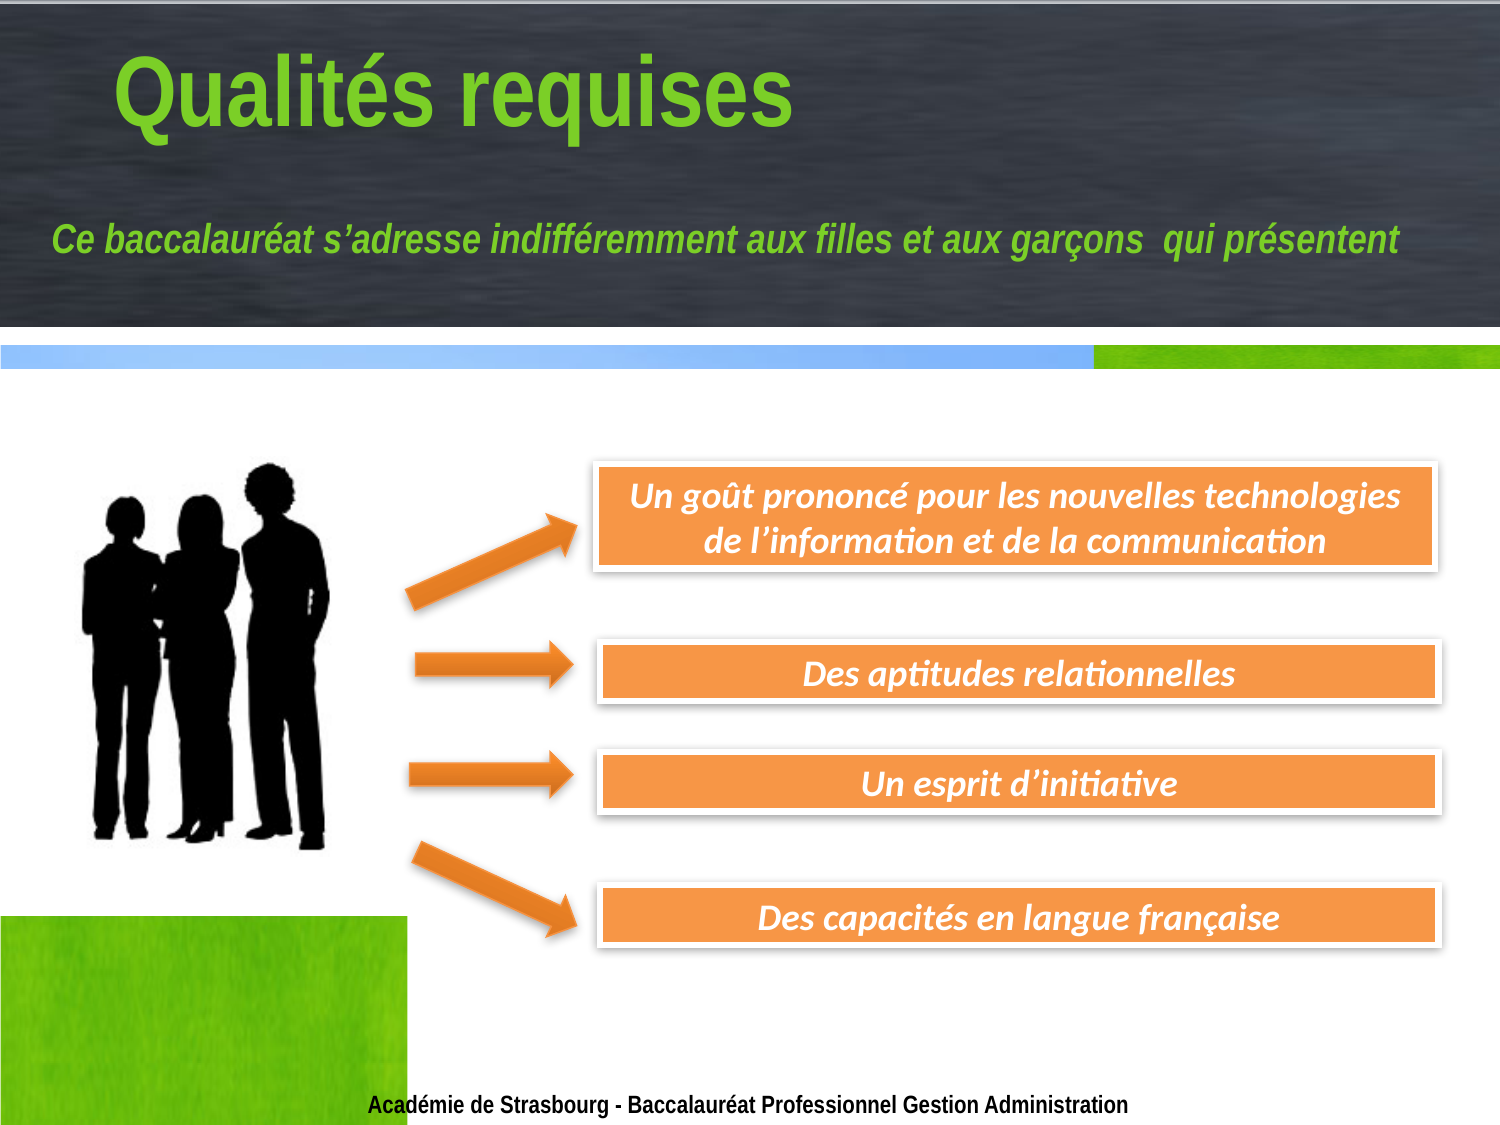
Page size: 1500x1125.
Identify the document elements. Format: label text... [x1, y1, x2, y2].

text_box Ce baccalauréat s’adresse indifféremment aux filles et aux garçons qui présentent [36, 204, 1487, 270]
text_box [409, 751, 573, 798]
text_box Des capacités en langue française [600, 885, 1439, 946]
picture [0, 0, 1500, 327]
text_box Un esprit d’initiative [600, 751, 1439, 812]
text_box Qualités requises [98, 19, 811, 154]
text_box [412, 841, 577, 937]
text_box Des aptitudes relationnelles [600, 641, 1439, 702]
text_box [415, 641, 573, 688]
picture [0, 916, 408, 1125]
picture [0, 345, 1500, 369]
text_box [405, 514, 577, 611]
picture [74, 456, 335, 857]
text_box Un goût prononcé pour les nouvelles technologies de l’information et de la communication [596, 463, 1436, 569]
